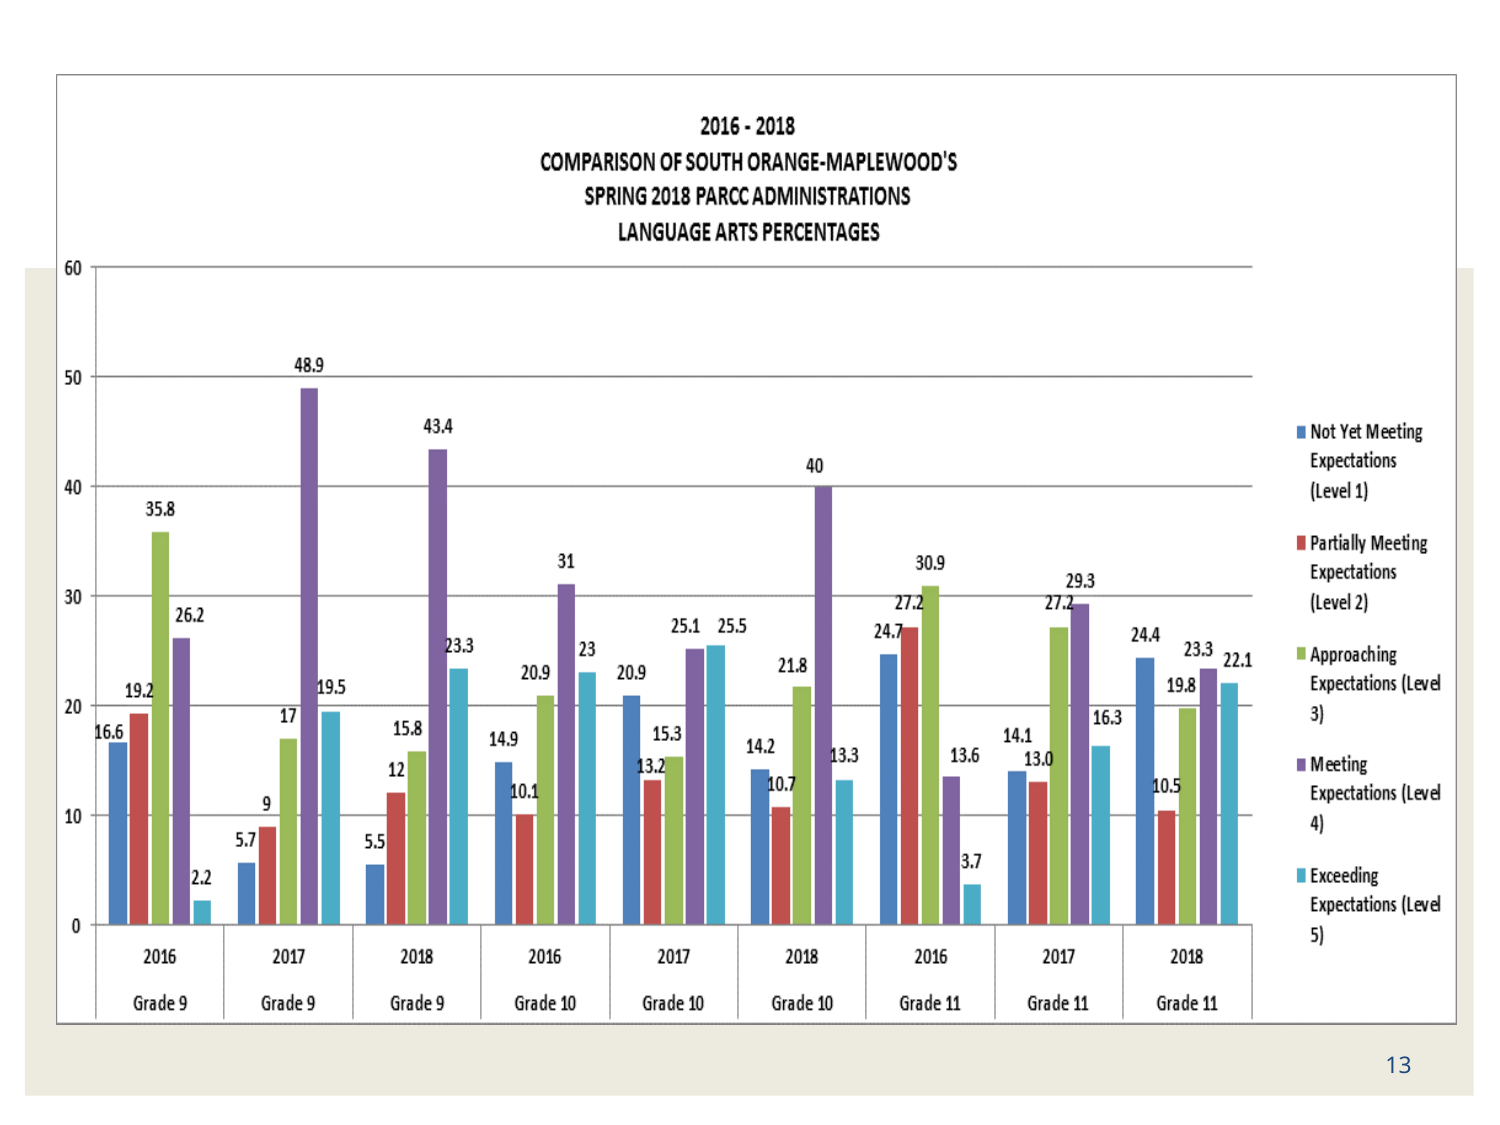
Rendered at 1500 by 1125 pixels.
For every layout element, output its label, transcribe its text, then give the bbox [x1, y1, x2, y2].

slide_number 13 [1381, 1050, 1417, 1081]
picture [56, 74, 1457, 1026]
